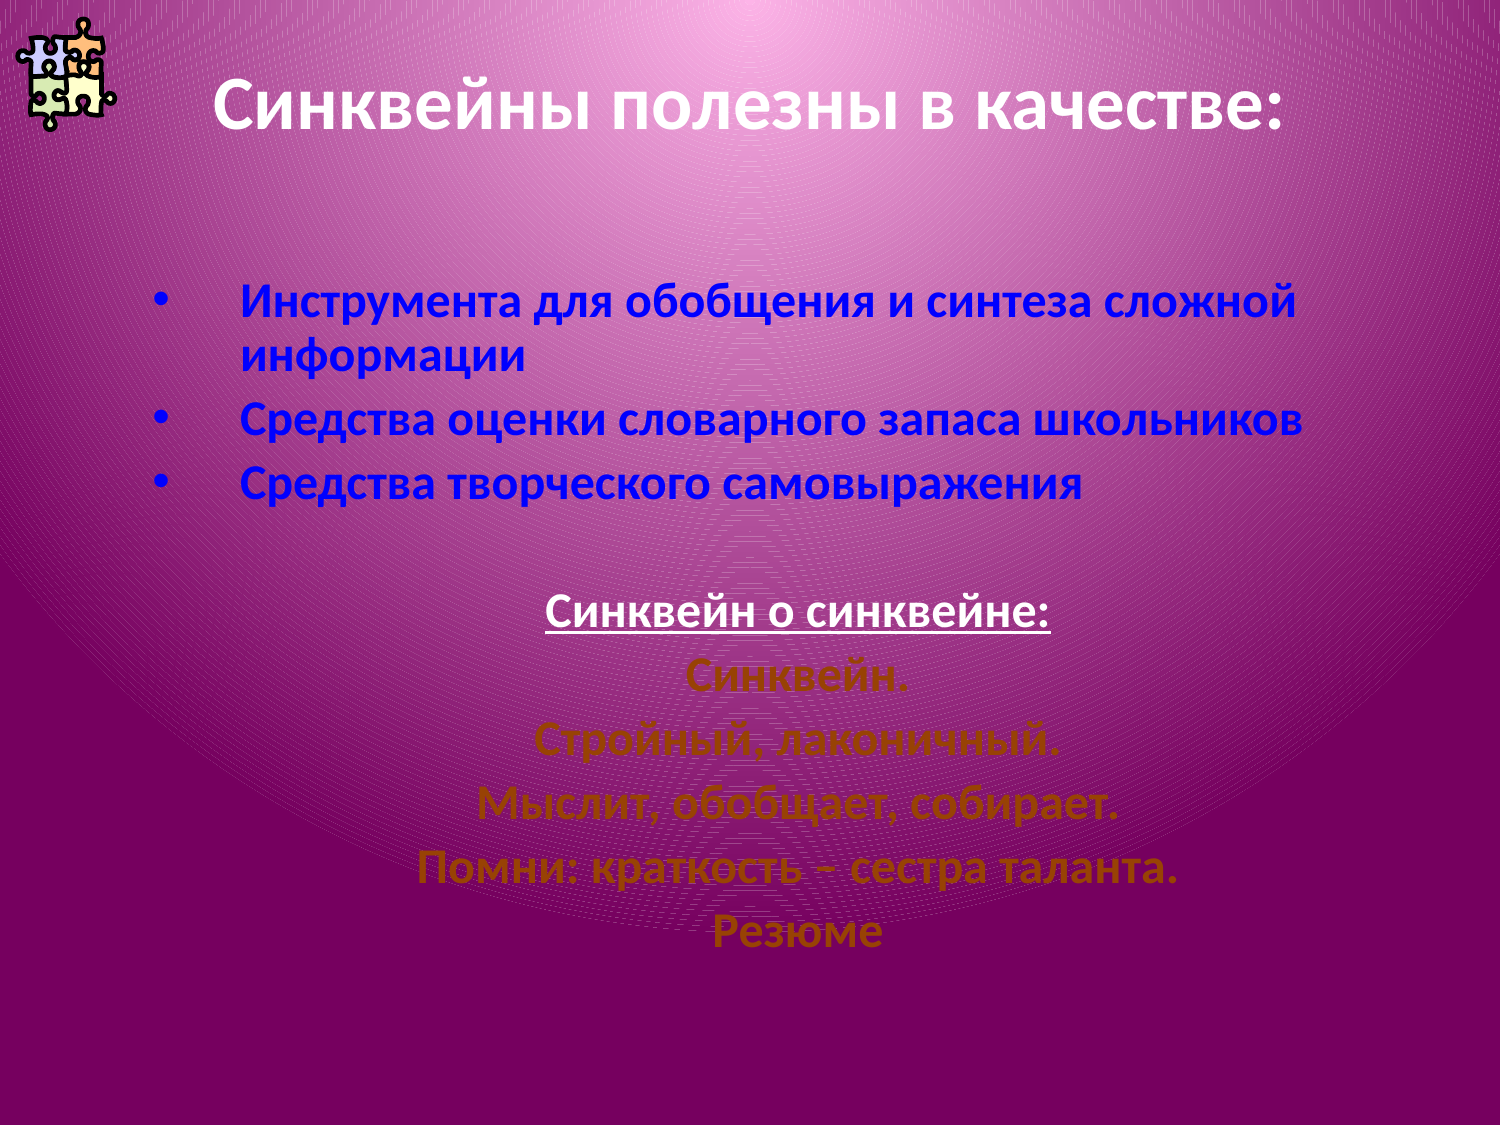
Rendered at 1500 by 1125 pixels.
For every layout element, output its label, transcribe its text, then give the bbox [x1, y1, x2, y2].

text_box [17, 18, 116, 130]
title Синквейны полезны в качестве: [75, 45, 1425, 233]
list Инструмента для обобщения и синтеза сложной информации Средства оценки словарного запаса школьников Средства творческого самовыражения Синквейн о синквейне: Синквейн. Стройный, лаконичный. Мыслит, обобщает, собирает. Помни: краткость – сестра таланта. Резюме [137, 267, 1459, 1047]
